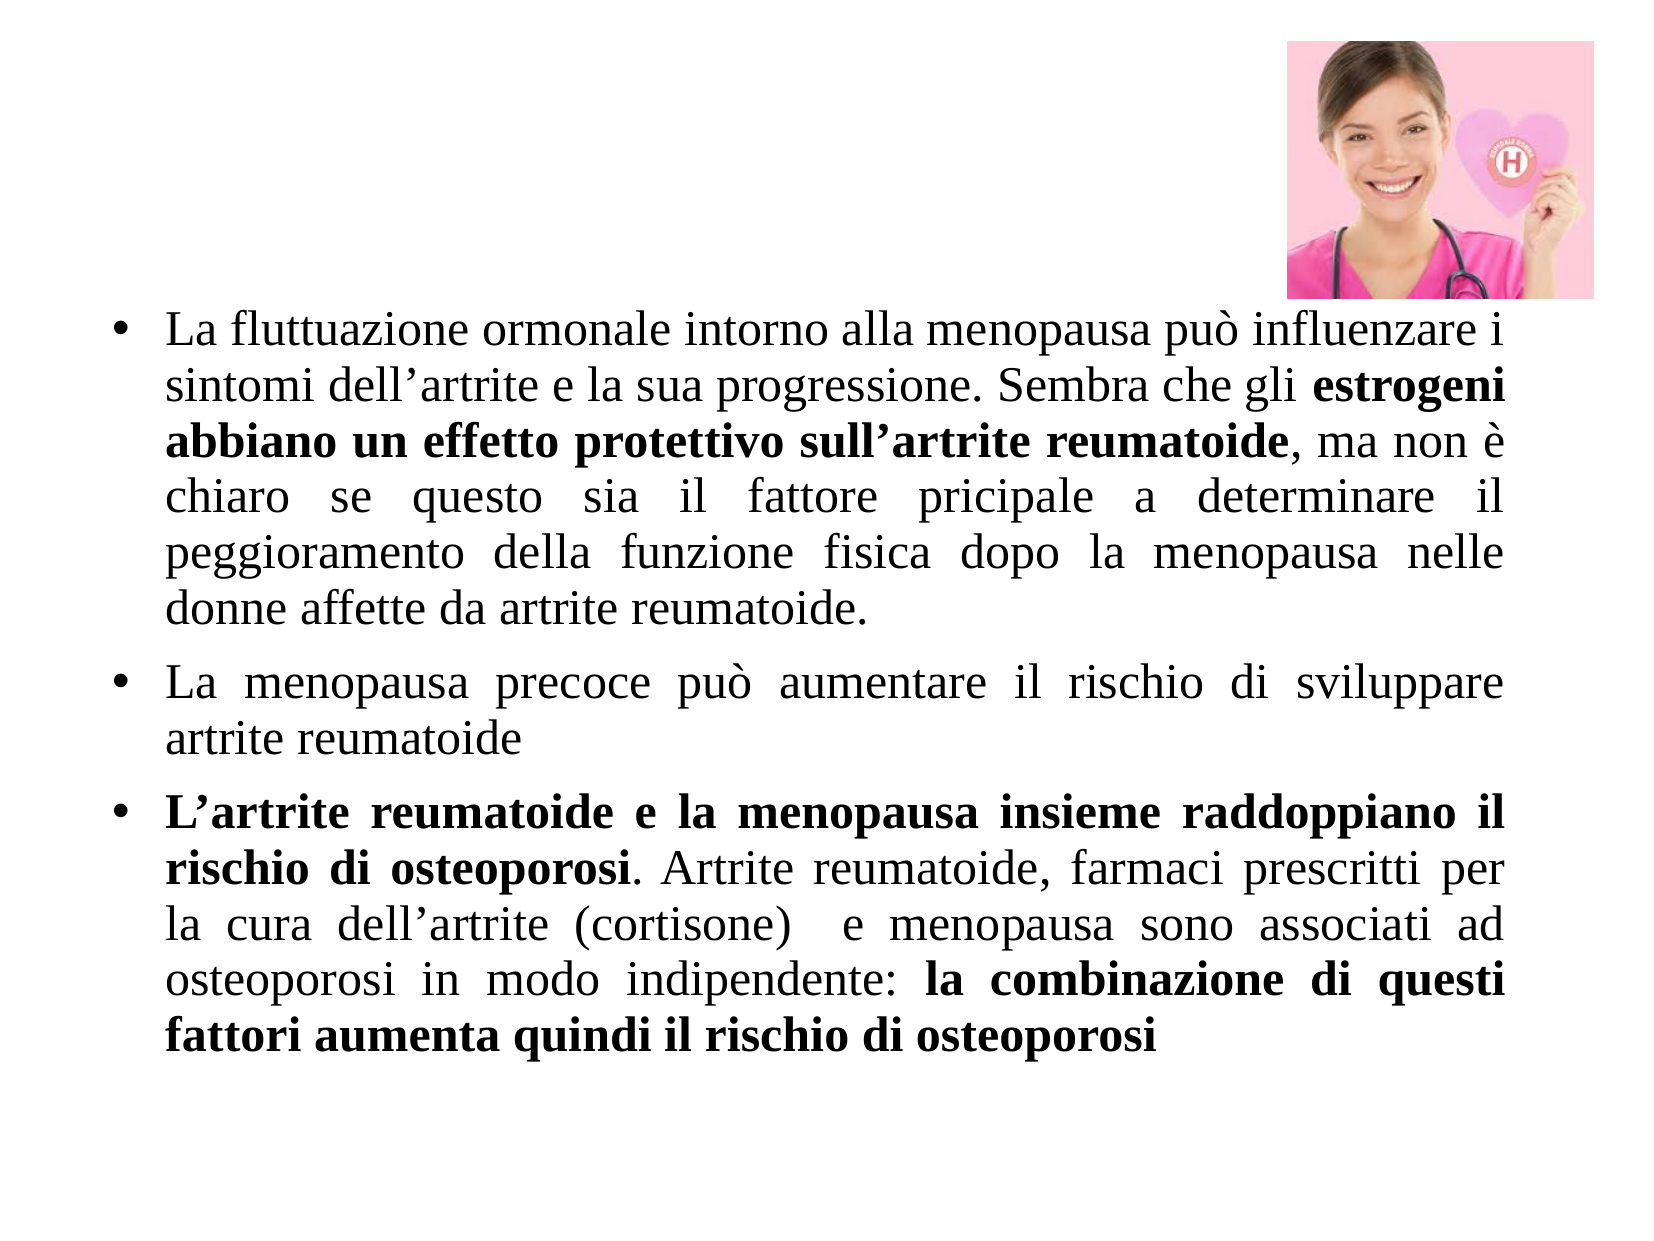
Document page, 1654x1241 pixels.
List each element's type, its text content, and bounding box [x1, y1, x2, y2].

list La fluttuazione ormonale intorno alla menopausa può influenzare i sintomi dell’artrite e la sua progressione. Sembra che gli estrogeni abbiano un effetto protettivo sull’artrite reumatoide, ma non è chiaro se questo sia il fattore pricipale a determinare il peggioramento della funzione fisica dopo la menopausa nelle donne affette da artrite reumatoide. La menopausa precoce può aumentare il rischio di sviluppare artrite reumatoide L’artrite reumatoide e la menopausa insieme raddoppiano il rischio di osteoporosi. Artrite reumatoide, farmaci prescritti per la cura dell’artrite (cortisone) e menopausa sono associati ad osteoporosi in modo indipendente: la combinazione di questi fattori aumenta quindi il rischio di osteoporosi [94, 300, 1507, 1241]
picture [1287, 40, 1594, 299]
